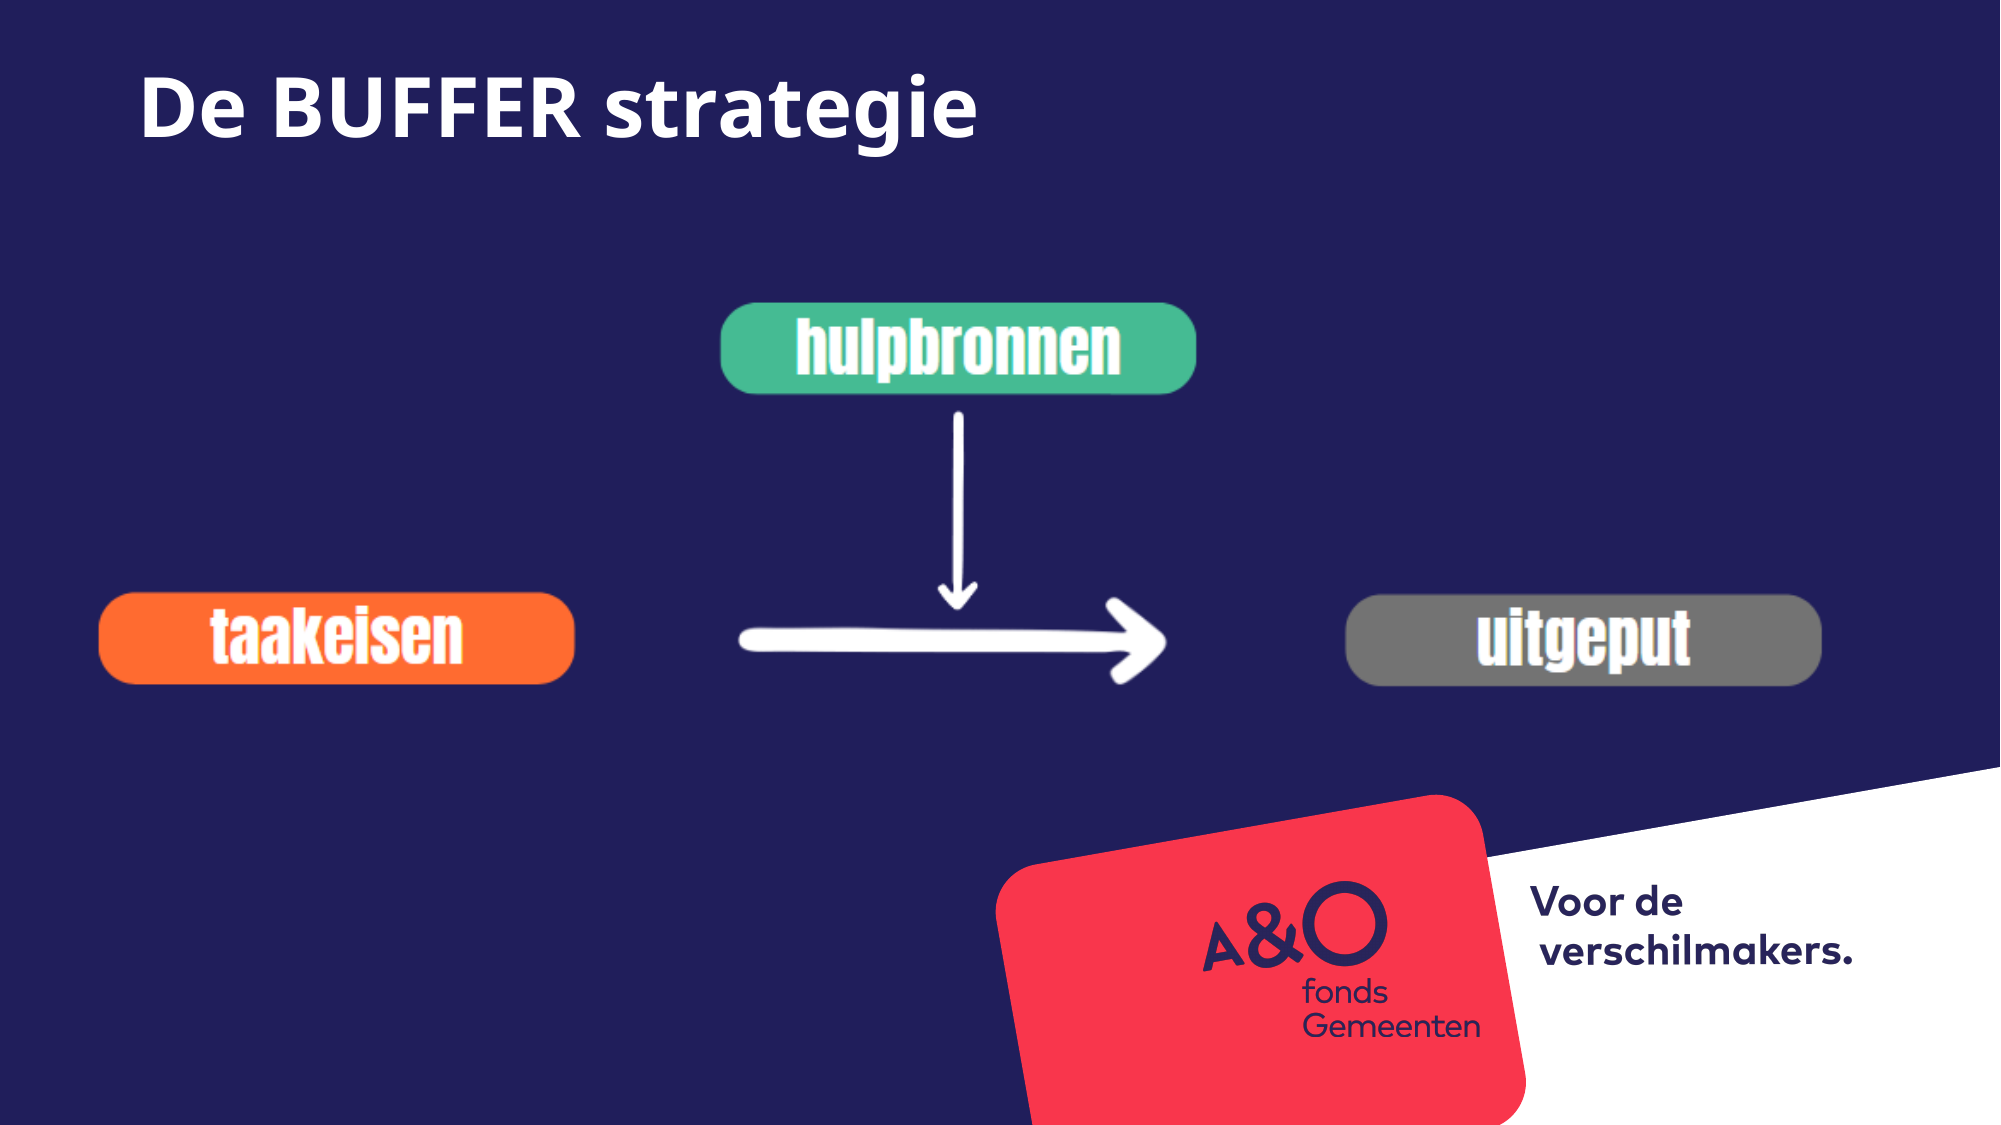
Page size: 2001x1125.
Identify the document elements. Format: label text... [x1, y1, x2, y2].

text_box [138, 219, 1863, 1053]
picture [81, 291, 1829, 707]
title De BUFFER strategie [137, 54, 1863, 173]
